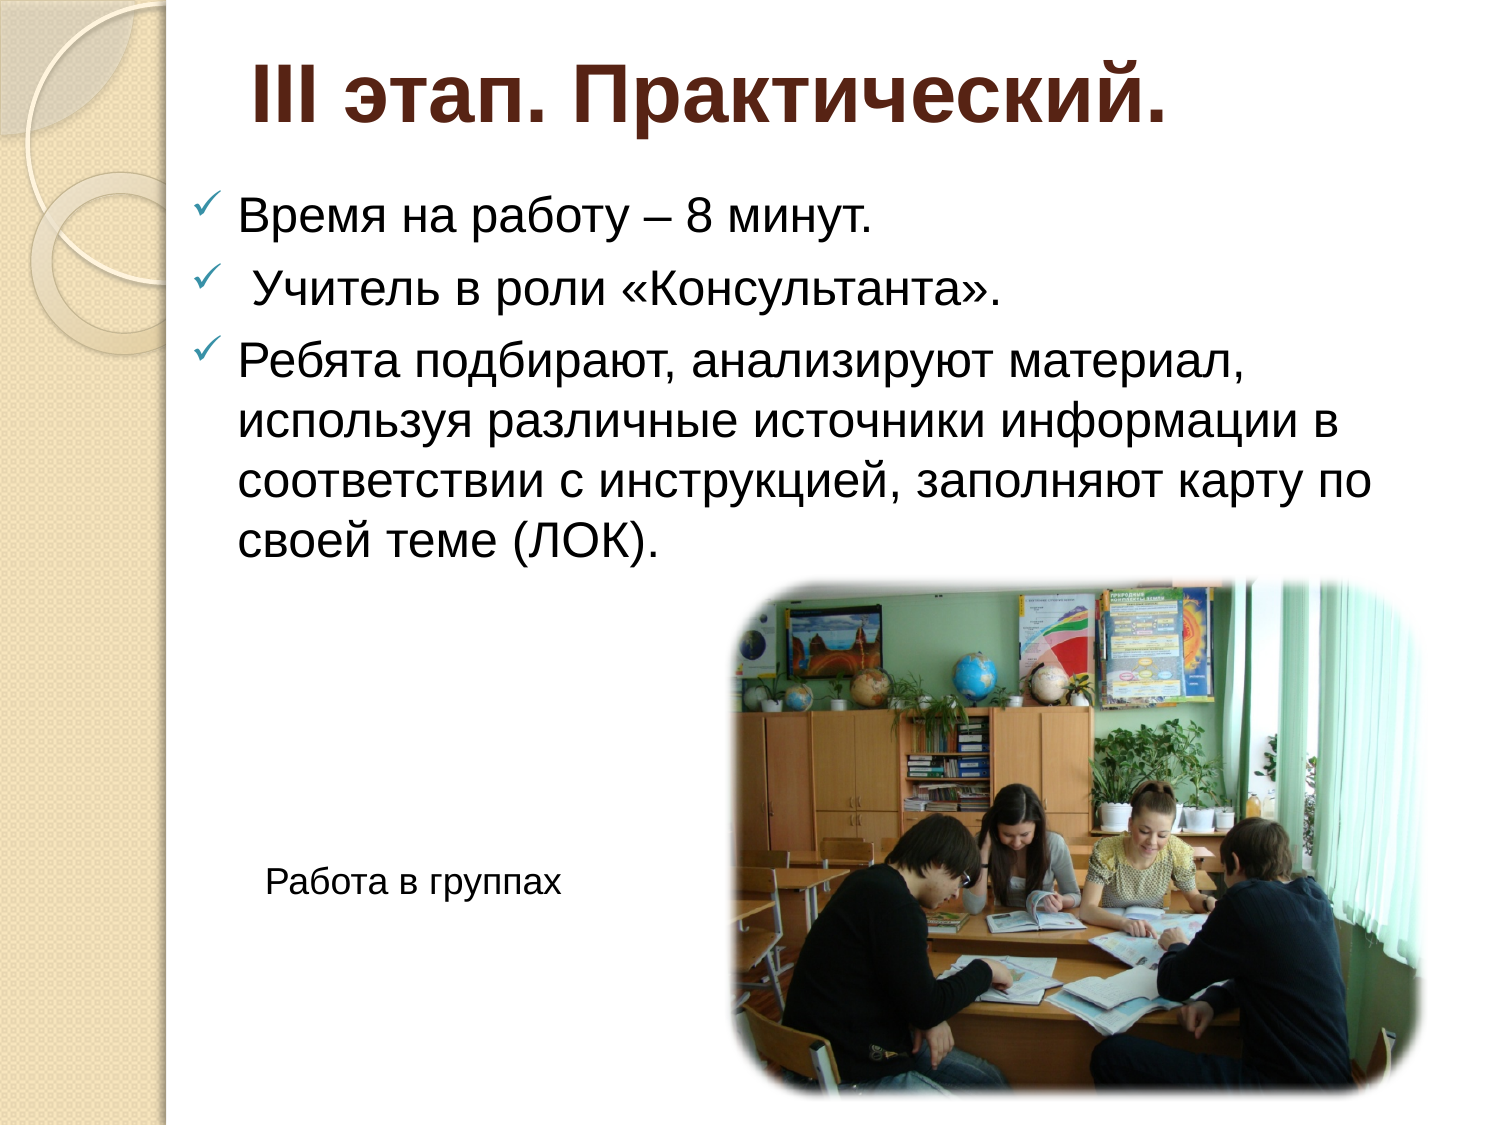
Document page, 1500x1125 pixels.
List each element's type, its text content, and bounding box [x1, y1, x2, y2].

title III этап. Практический. [235, 45, 1466, 233]
picture [724, 574, 1428, 1103]
list Время на работу – 8 минут. Учитель в роли «Консультанта». Ребята подбирают, анализируют материал, используя различные источники информации в соответствии с инструкцией, заполняют карту по своей теме (ЛОК). [162, 174, 1393, 963]
text_box Работа в группах [249, 849, 717, 910]
